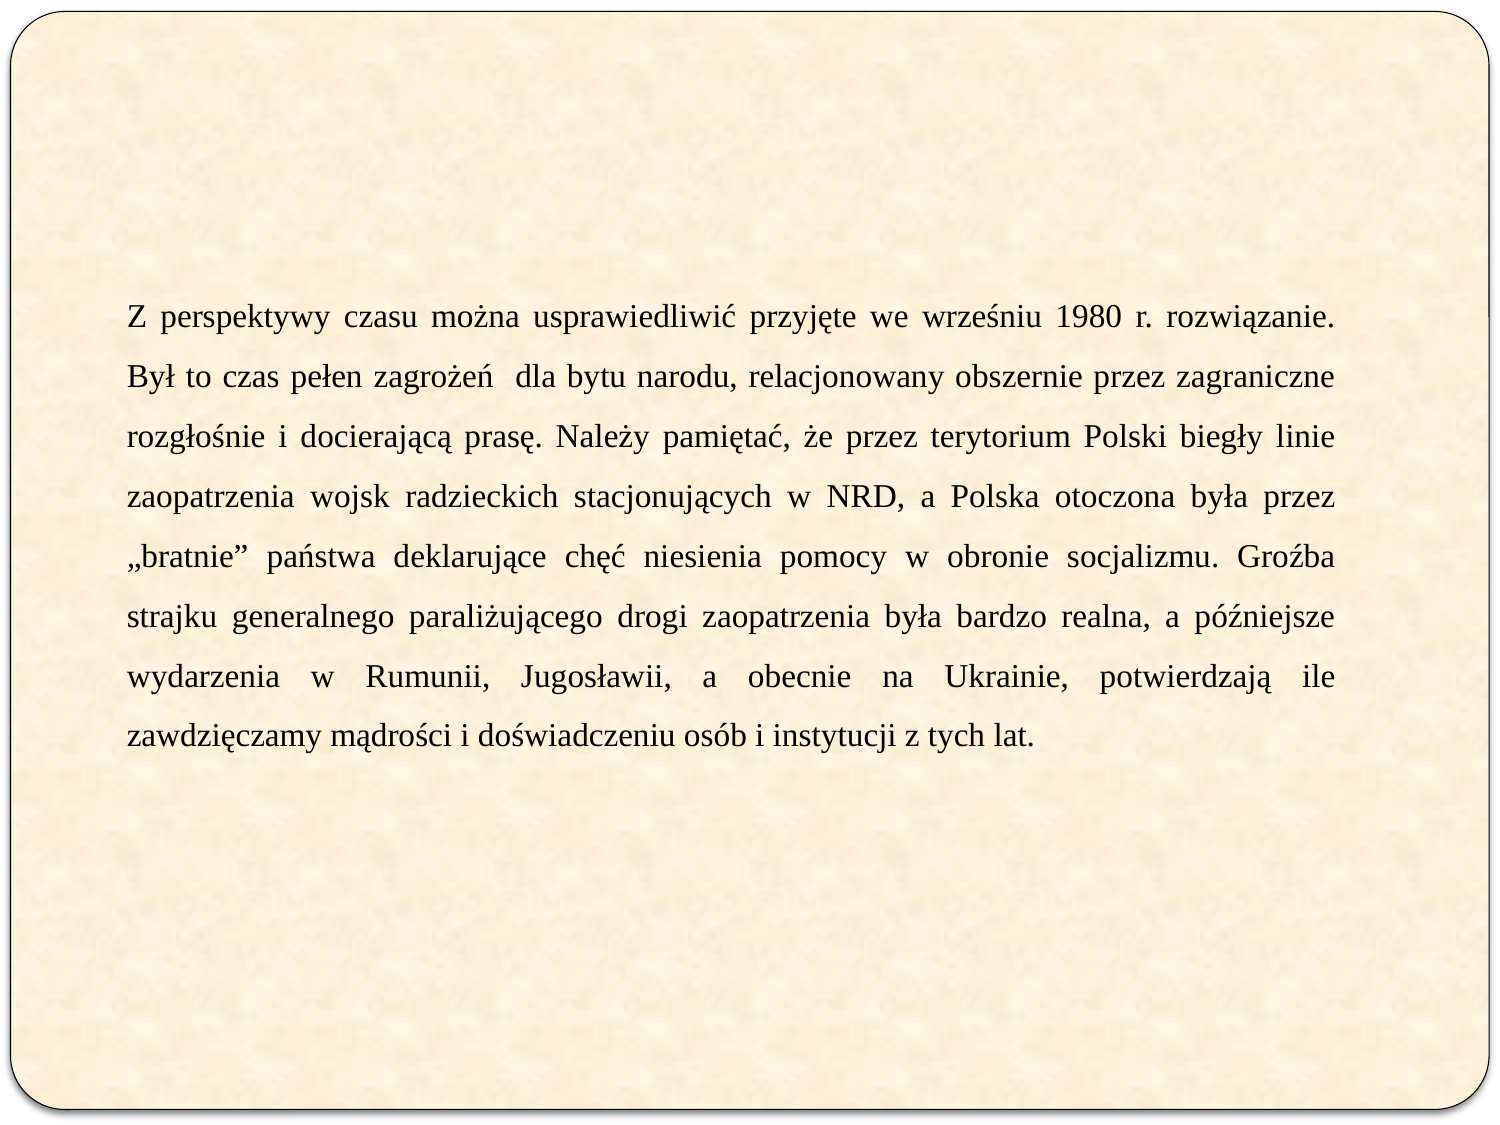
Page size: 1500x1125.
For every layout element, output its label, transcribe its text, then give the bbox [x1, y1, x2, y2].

picture [12, 12, 1488, 1108]
text_box Z perspektywy czasu można usprawiedliwić przyjęte we wrześniu 1980 r. rozwiązanie. Był to czas pełen zagrożeń dla bytu narodu, relacjonowany obszernie przez zagraniczne rozgłośnie i docierającą prasę. Należy pamiętać, że przez terytorium Polski biegły linie zaopatrzenia wojsk radzieckich stacjonujących w NRD, a Polska otoczona była przez „bratnie” państwa deklarujące chęć niesienia pomocy w obronie socjalizmu. Groźba strajku generalnego paraliżującego drogi zaopatrzenia była bardzo realna, a późniejsze wydarzenia w Rumunii, Jugosławii, a obecnie na Ukrainie, potwierdzają ile zawdzięczamy mądrości i doświadczeniu osób i instytucji z tych lat. [112, 267, 1353, 761]
